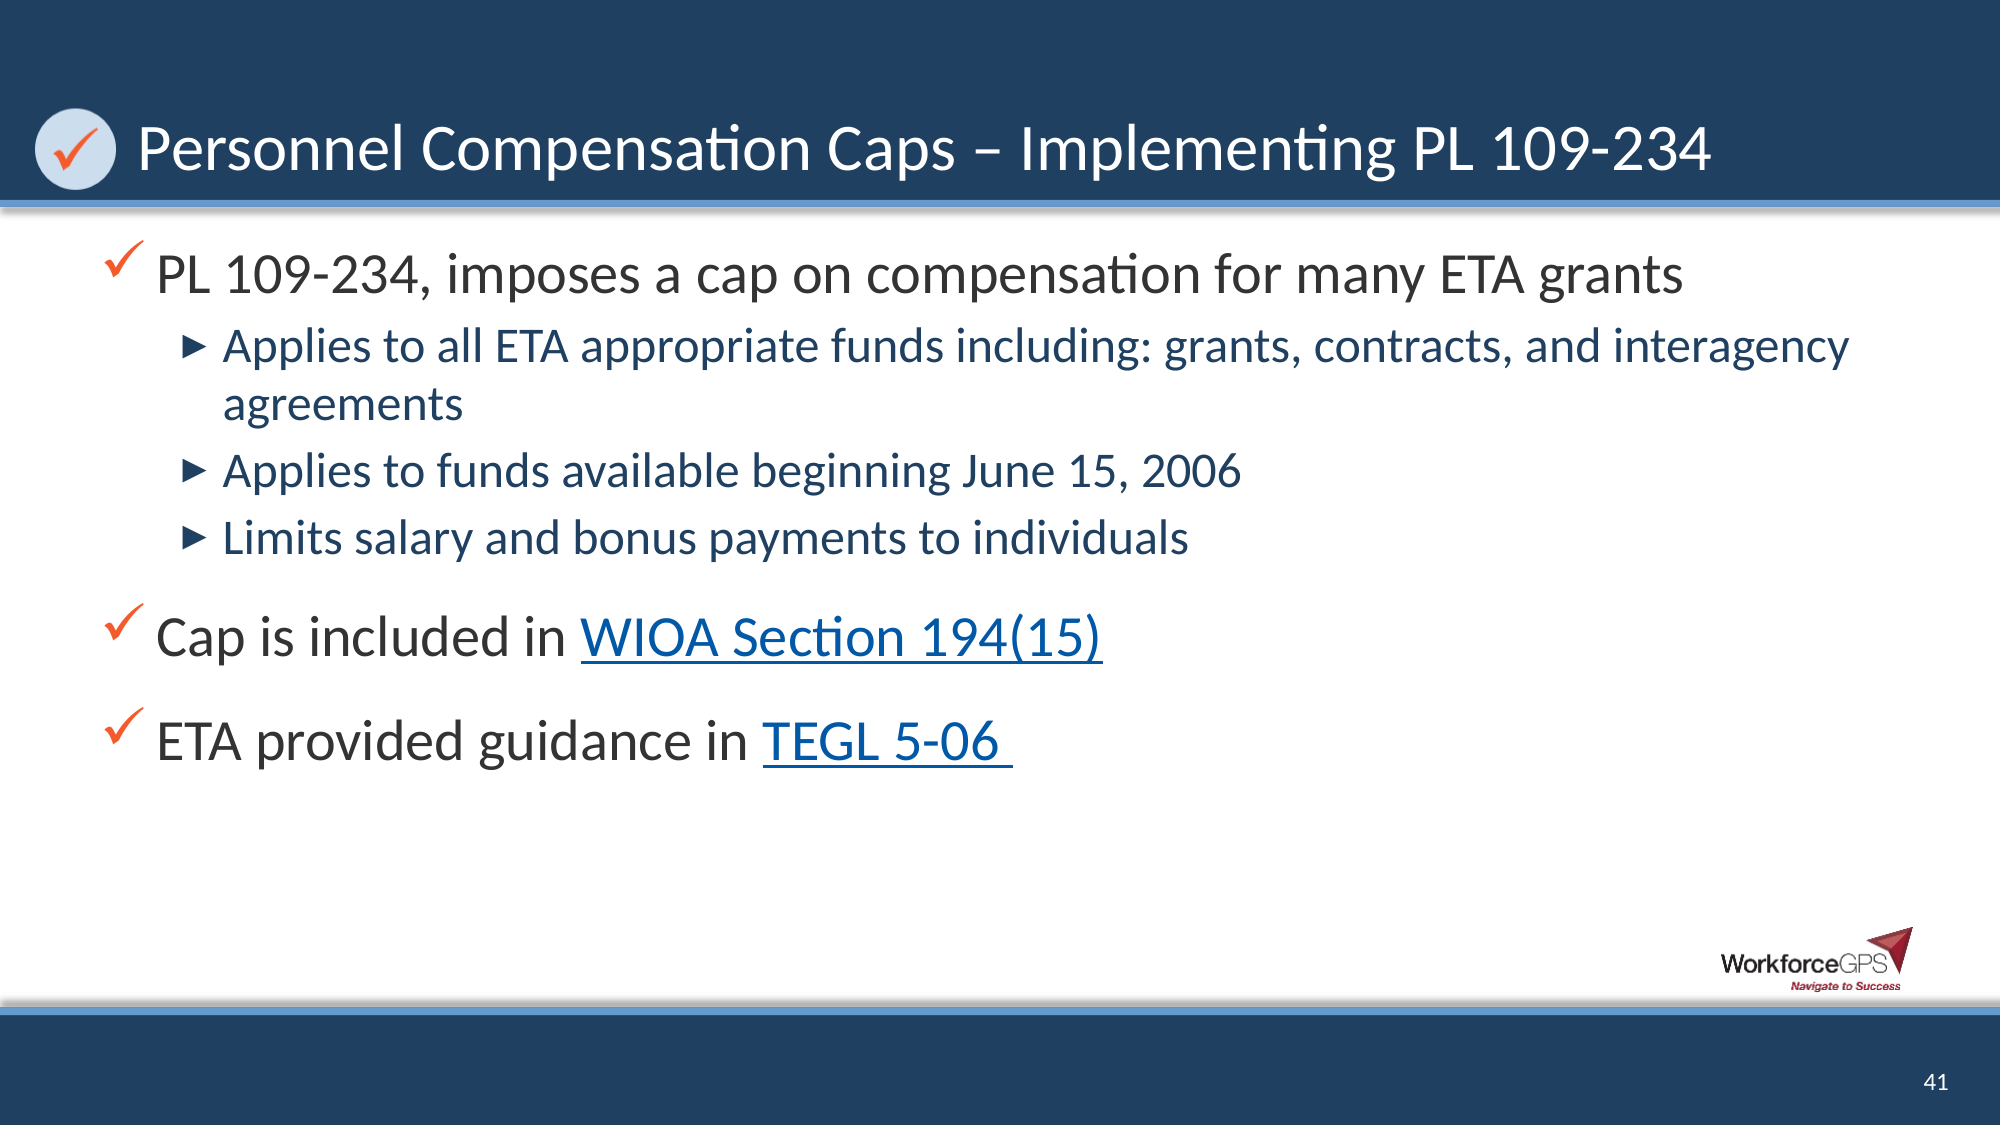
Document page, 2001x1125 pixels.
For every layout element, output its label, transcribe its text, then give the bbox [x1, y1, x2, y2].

list PL 109-234, imposes a cap on compensation for many ETA grants Applies to all ETA appropriate funds including: grants, contracts, and interagency agreements Applies to funds available beginning June 15, 2006 Limits salary and bonus payments to individuals Cap is included in WIOA Section 194(15) ETA provided guidance in TEGL 5-06 [84, 233, 1915, 1014]
title Personnel Compensation Caps – Implementing PL 109-234 [122, 11, 1987, 193]
slide_number 41 [1514, 1050, 1965, 1111]
picture [0, 992, 2000, 1125]
picture [0, 0, 2000, 222]
